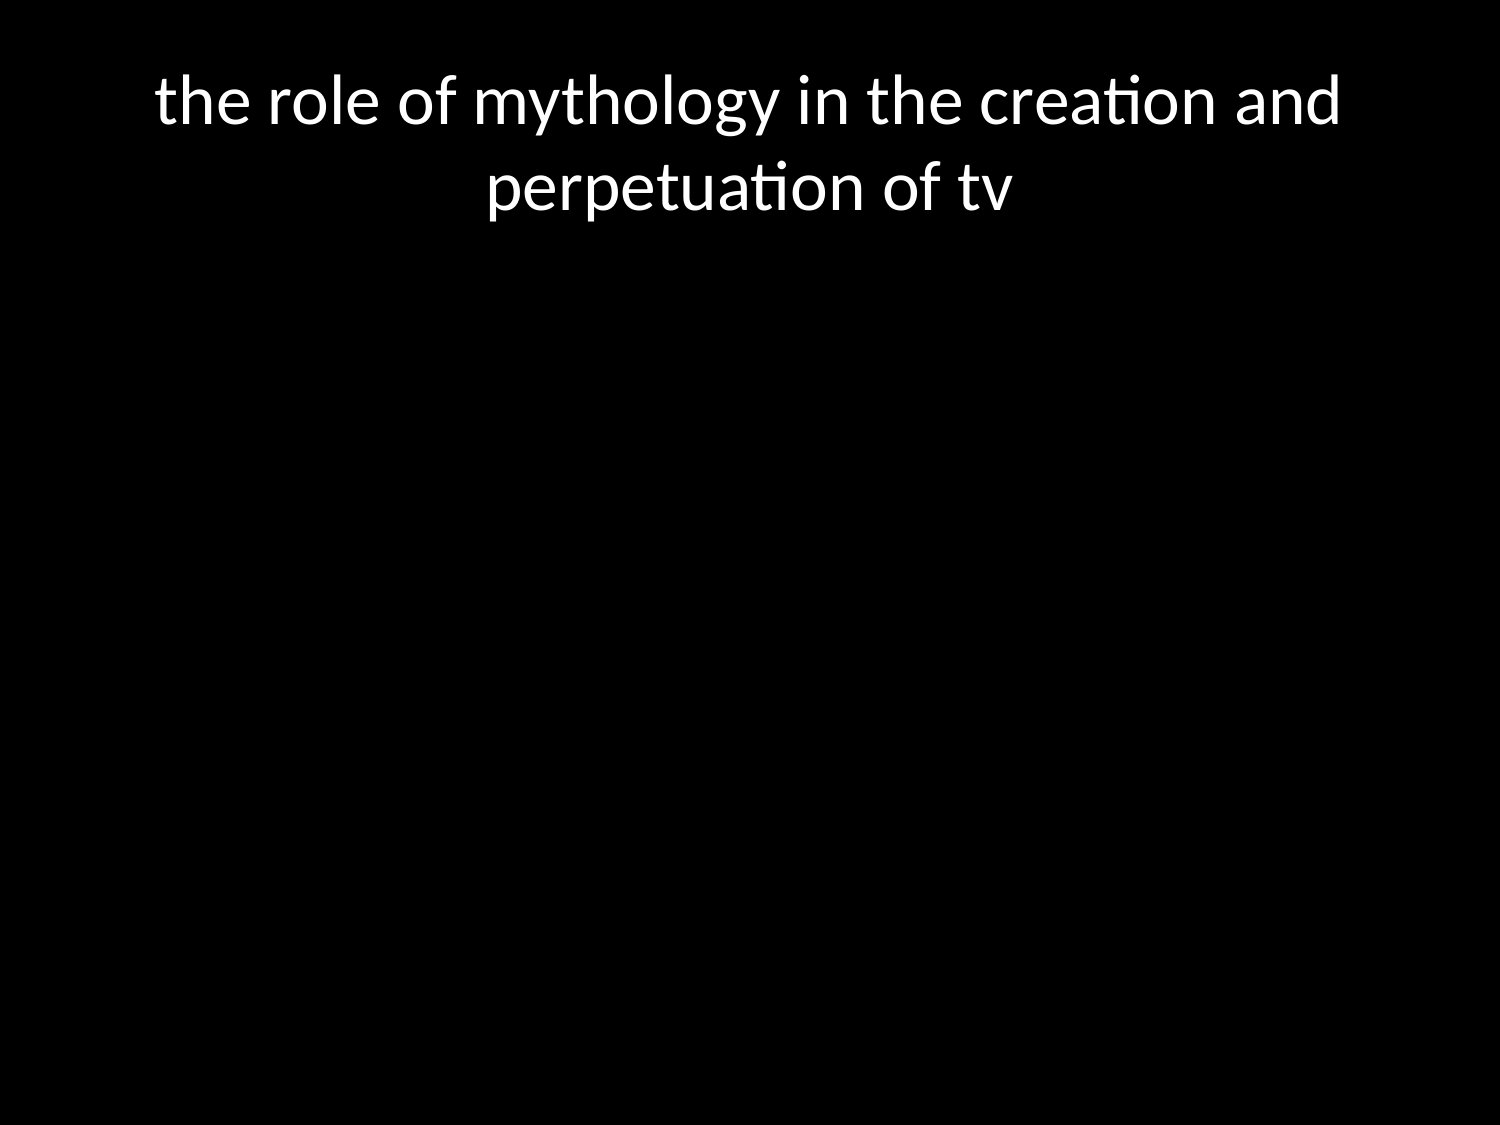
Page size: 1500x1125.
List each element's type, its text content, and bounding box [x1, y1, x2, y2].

title the role of mythology in the creation and perpetuation of tv [75, 45, 1425, 233]
